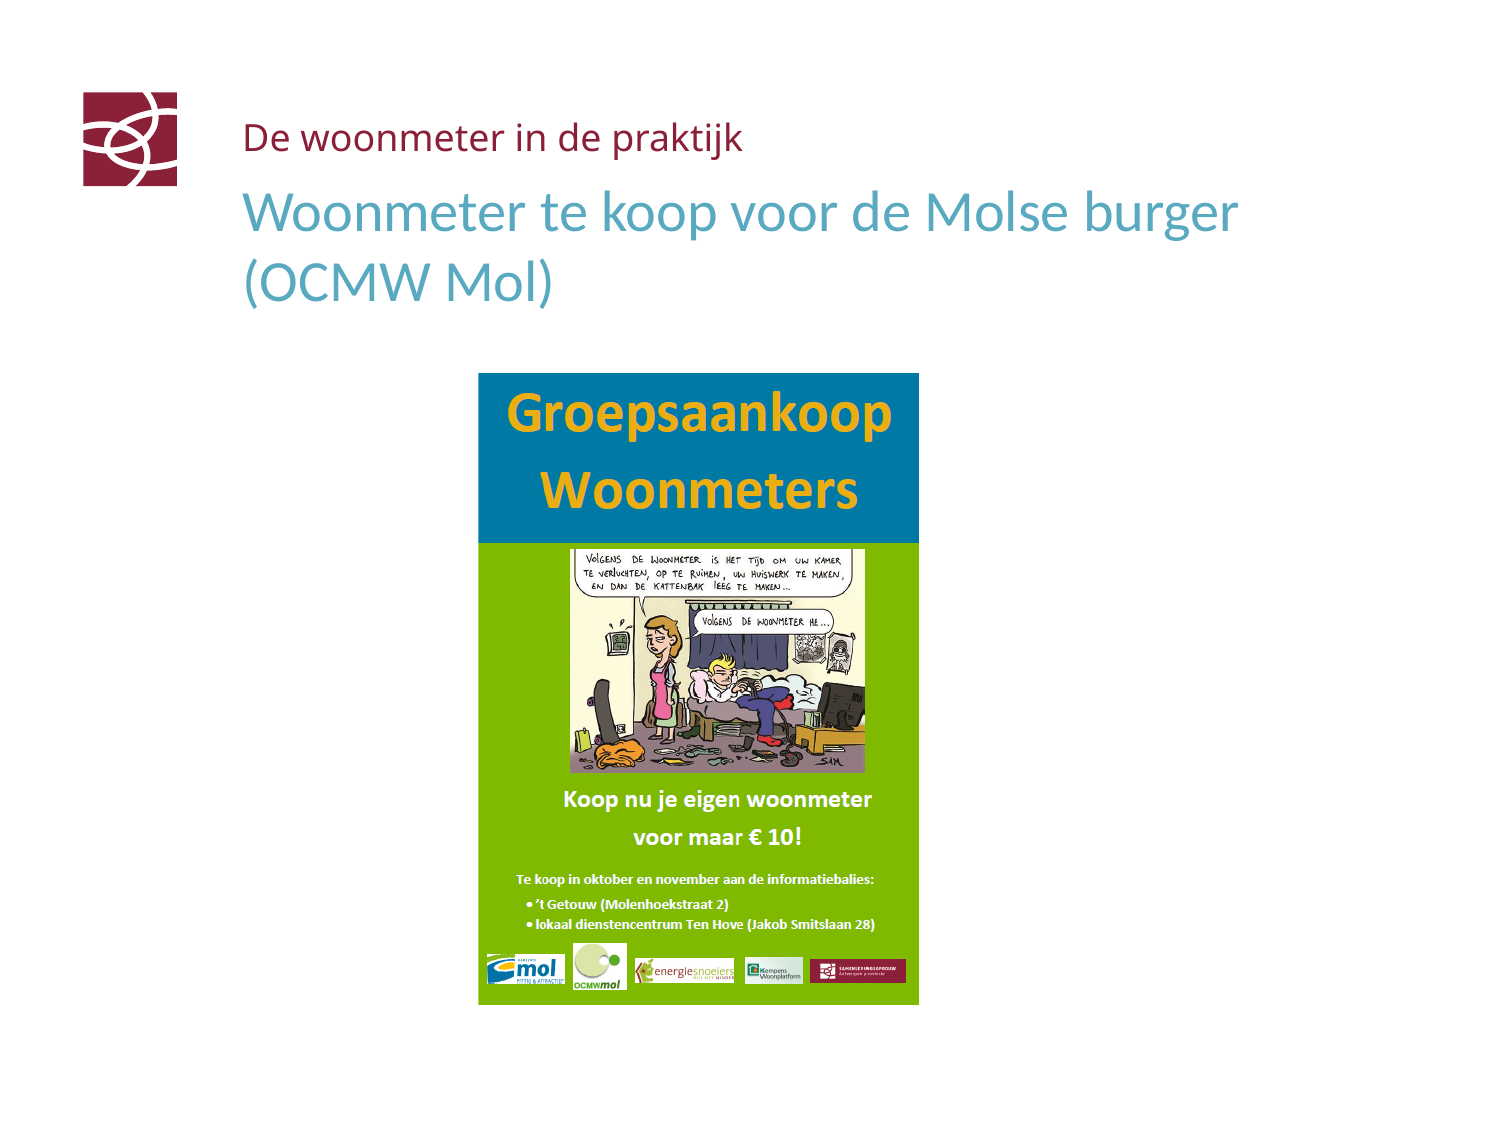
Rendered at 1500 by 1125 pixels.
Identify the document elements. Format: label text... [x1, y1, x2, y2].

picture [594, 480, 622, 508]
picture [837, 480, 857, 508]
picture [818, 480, 834, 507]
picture [773, 392, 796, 430]
picture [786, 480, 811, 508]
picture [629, 403, 654, 441]
picture [626, 480, 654, 508]
picture [799, 403, 827, 431]
picture [541, 473, 590, 507]
picture [741, 403, 765, 430]
picture [565, 403, 593, 431]
picture [737, 480, 761, 508]
picture [660, 480, 684, 507]
picture [831, 403, 859, 431]
picture [765, 475, 783, 508]
list [242, 278, 1353, 1024]
picture [597, 403, 622, 431]
picture [691, 480, 731, 507]
picture [546, 403, 562, 430]
picture [865, 403, 890, 441]
picture [658, 403, 678, 431]
title De woonmeter in de praktijk [242, 113, 1388, 161]
list Woonmeter te koop voor de Molse burger (OCMW Mol) [242, 172, 1388, 242]
picture [478, 544, 920, 1005]
picture [508, 394, 540, 431]
picture [711, 403, 734, 431]
picture [682, 403, 705, 431]
